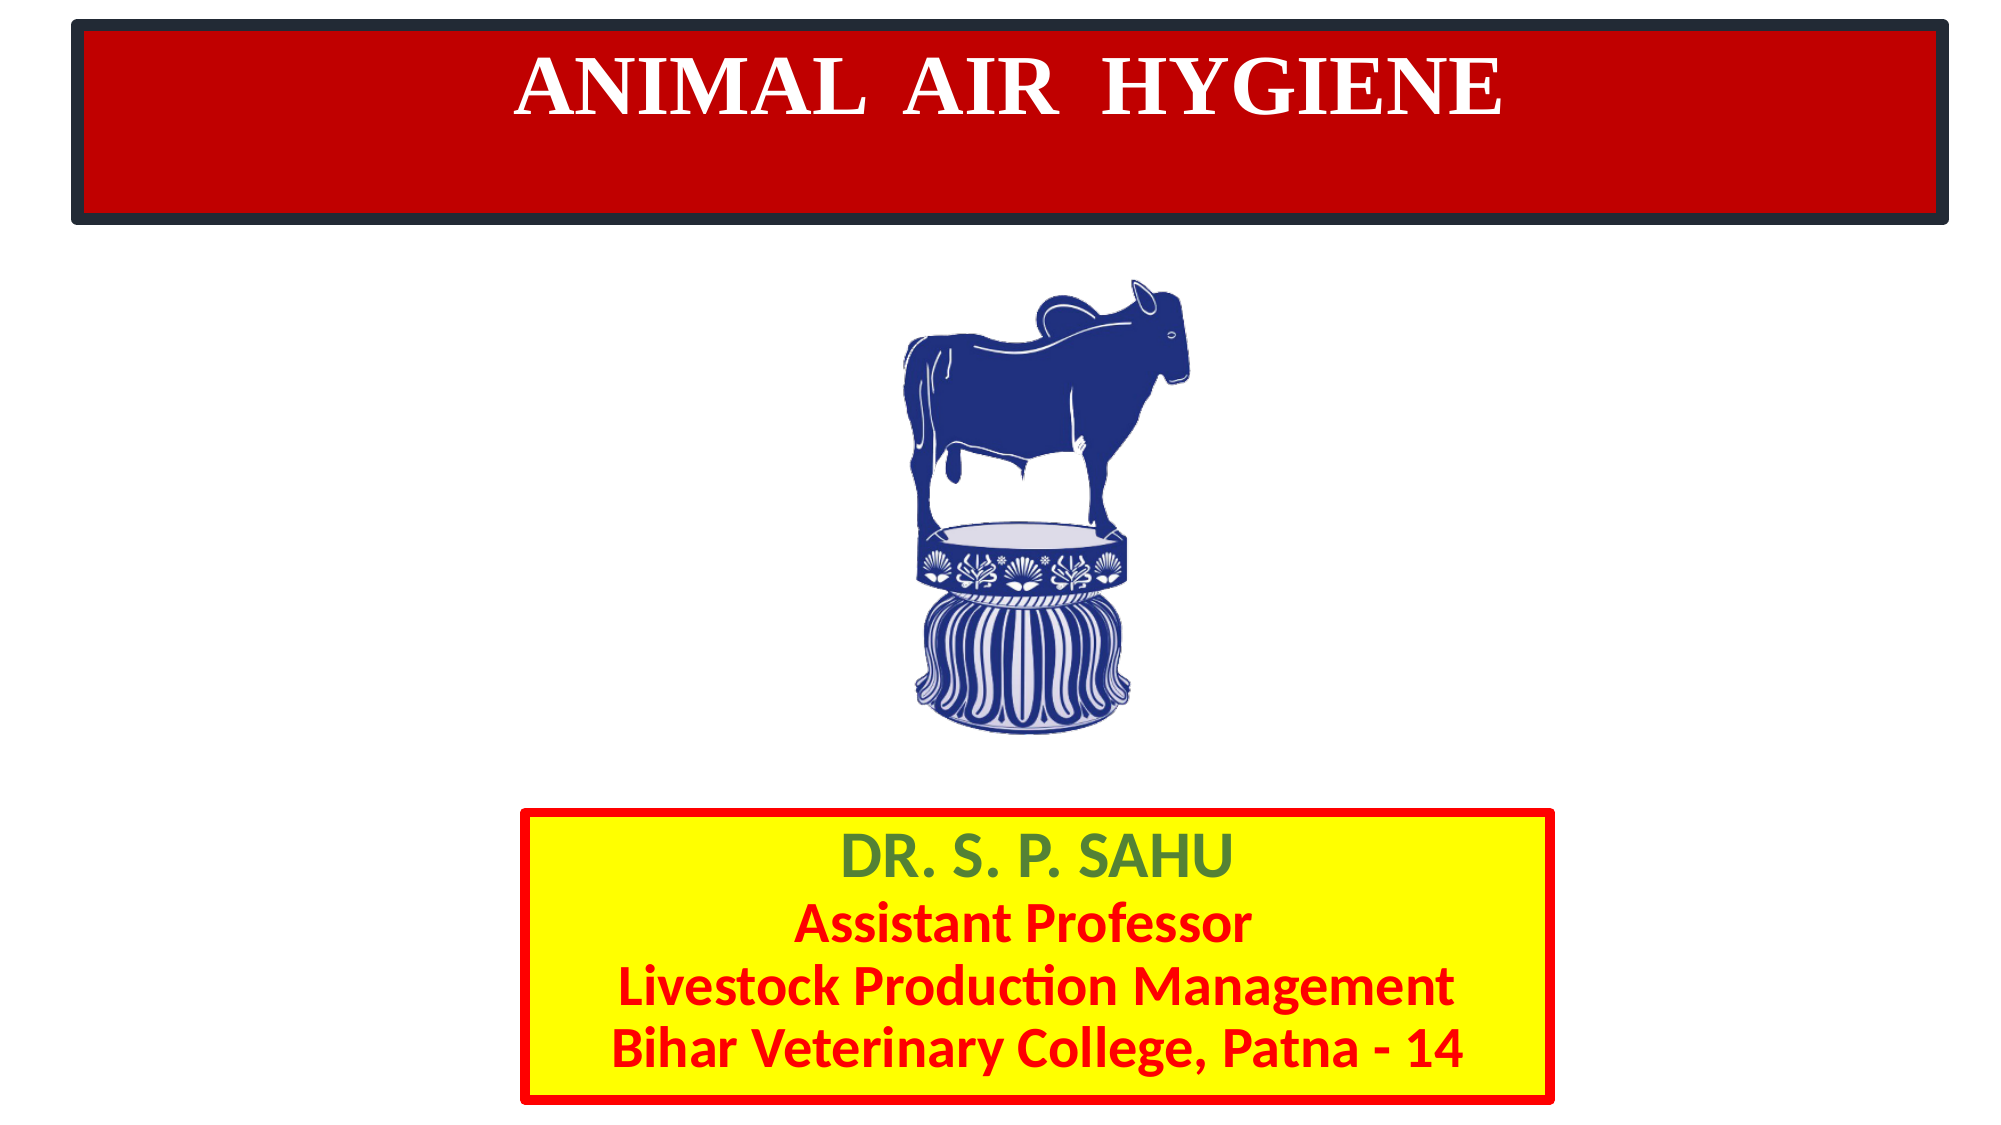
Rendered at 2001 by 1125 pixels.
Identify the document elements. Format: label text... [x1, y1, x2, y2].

list DR. S. P. SAHU Assistant Professor Livestock Production Management Bihar Veterinary College, Patna - 14 [525, 812, 1550, 1100]
title ANIMAL AIR HYGIENE [77, 24, 1943, 220]
picture [712, 219, 1338, 792]
